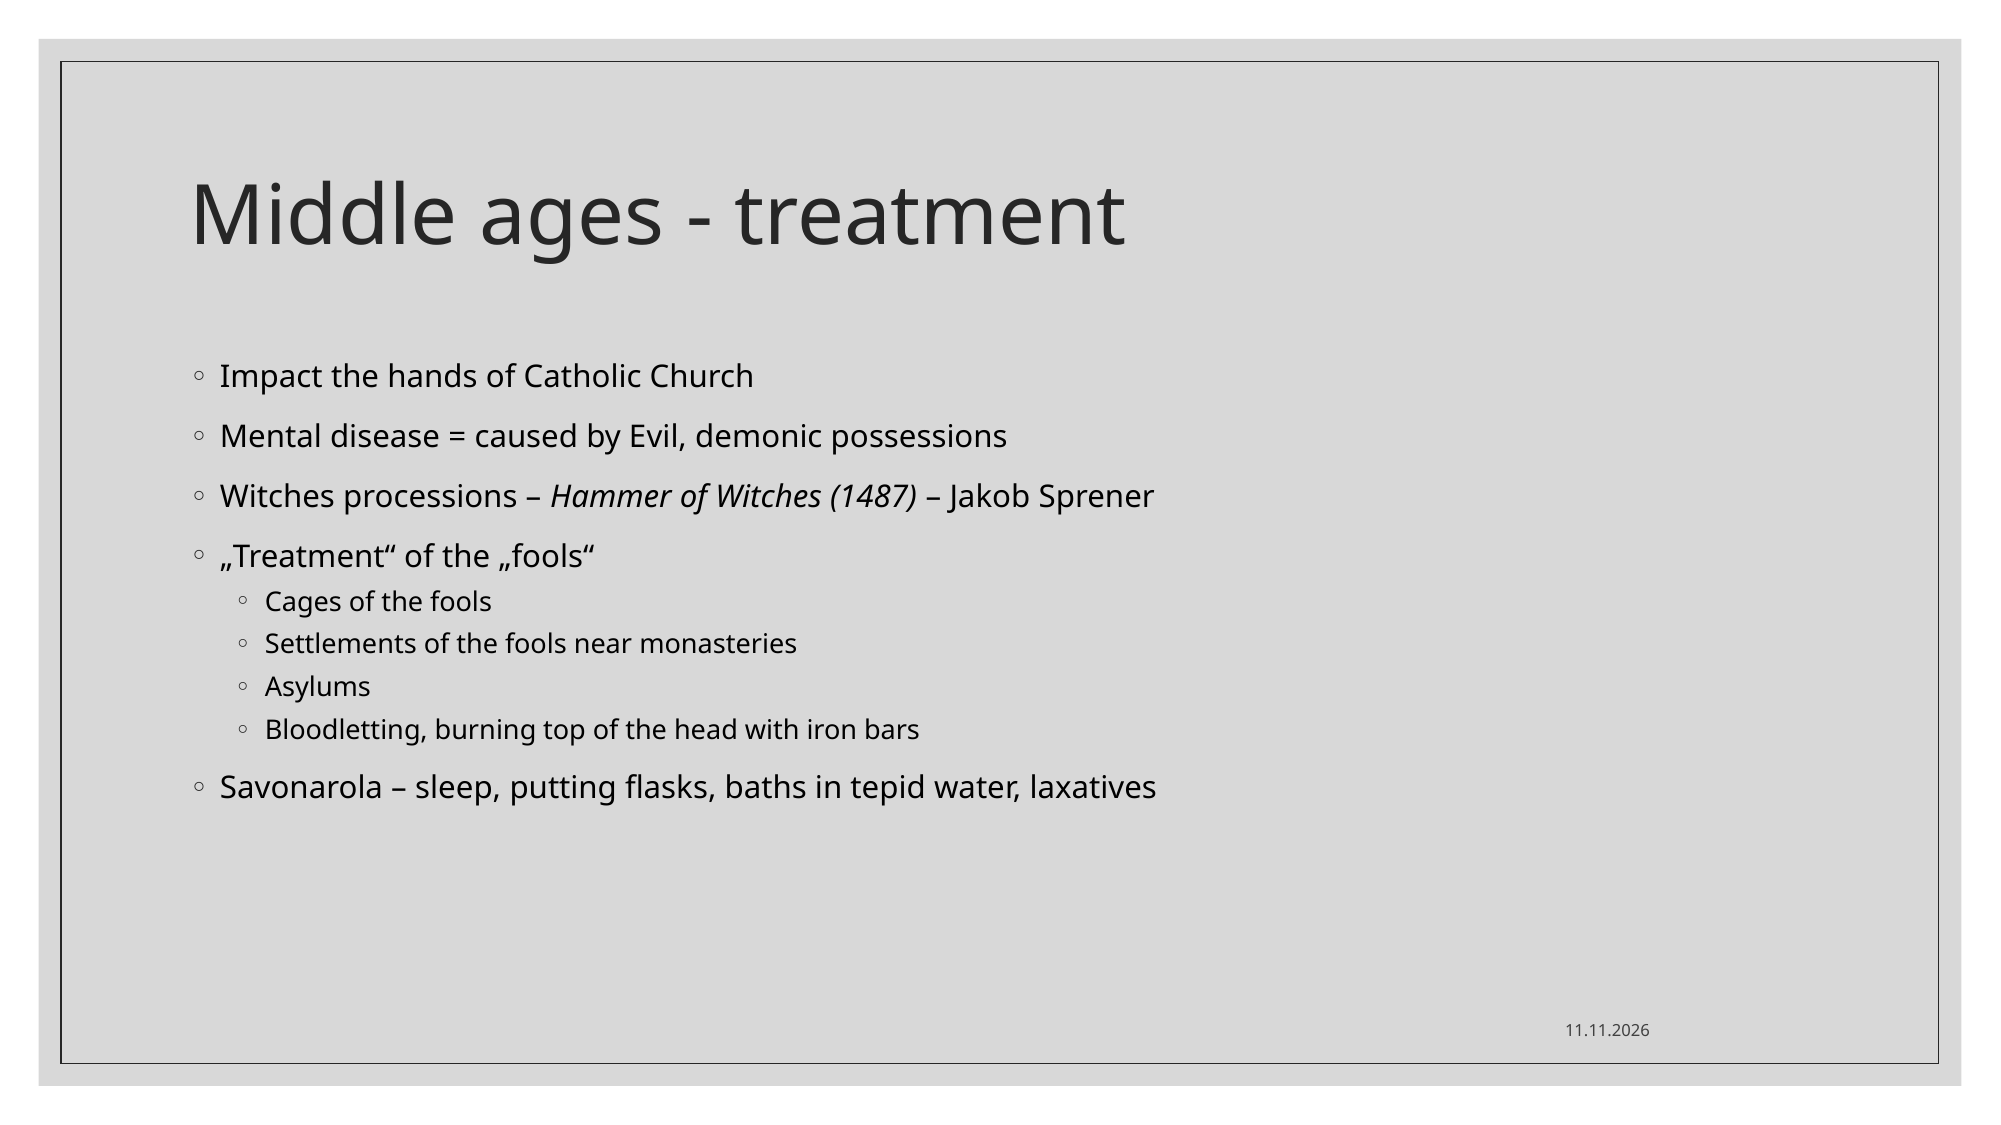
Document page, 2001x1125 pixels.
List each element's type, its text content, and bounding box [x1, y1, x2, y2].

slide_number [1190, 990, 1665, 1050]
list Impact the hands of Catholic Church Mental disease = caused by Evil, demonic possessions Witches processions – Hammer of Witches (1487) – Jakob Sprener „Treatment“ of the „fools“ Cages of the fools Settlements of the fools near monasteries Asylums Bloodletting, burning top of the head with iron bars Savonarola – sleep, putting flasks, baths in tepid water, laxatives [174, 345, 1825, 977]
title Middle ages - treatment [174, 105, 1825, 331]
